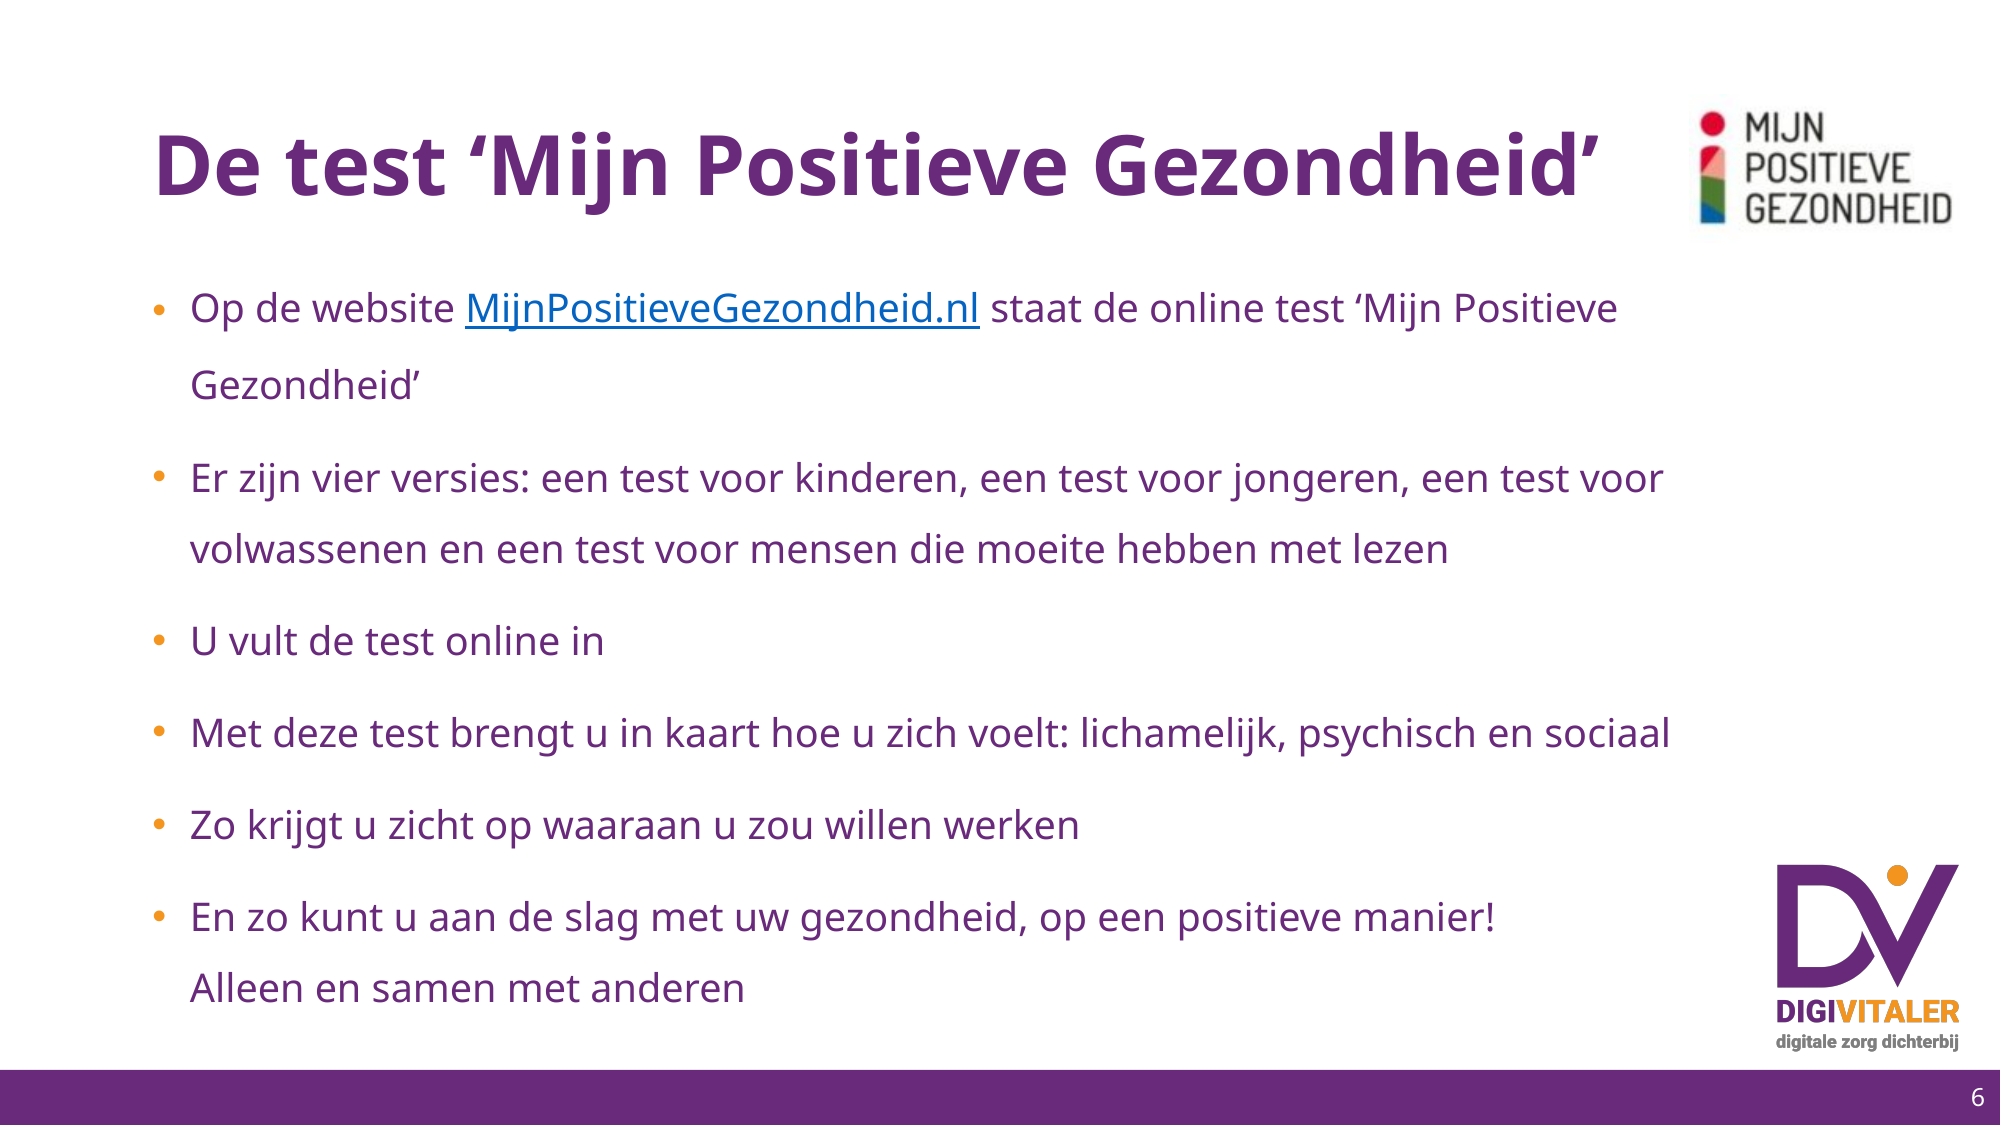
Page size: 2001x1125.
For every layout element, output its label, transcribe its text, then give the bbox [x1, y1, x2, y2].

picture [1774, 862, 1960, 1055]
picture [1689, 93, 1963, 243]
list Op de website MijnPositieveGezondheid.nl staat de online test ‘Mijn Positieve Gezondheid’ Er zijn vier versies: een test voor kinderen, een test voor jongeren, een test voor volwassenen en een test voor mensen die moeite hebben met lezen U vult de test online in Met deze test brengt u in kaart hoe u zich voelt: lichamelijk, psychisch en sociaal Zo krijgt u zicht op waaraan u zou willen werken En zo kunt u aan de slag met uw gezondheid, op een positieve manier! Alleen en samen met anderen [137, 248, 1863, 1039]
text_box 6 [1922, 1073, 2000, 1125]
title De test ‘Mijn Positieve Gezondheid’ [137, 59, 1863, 248]
